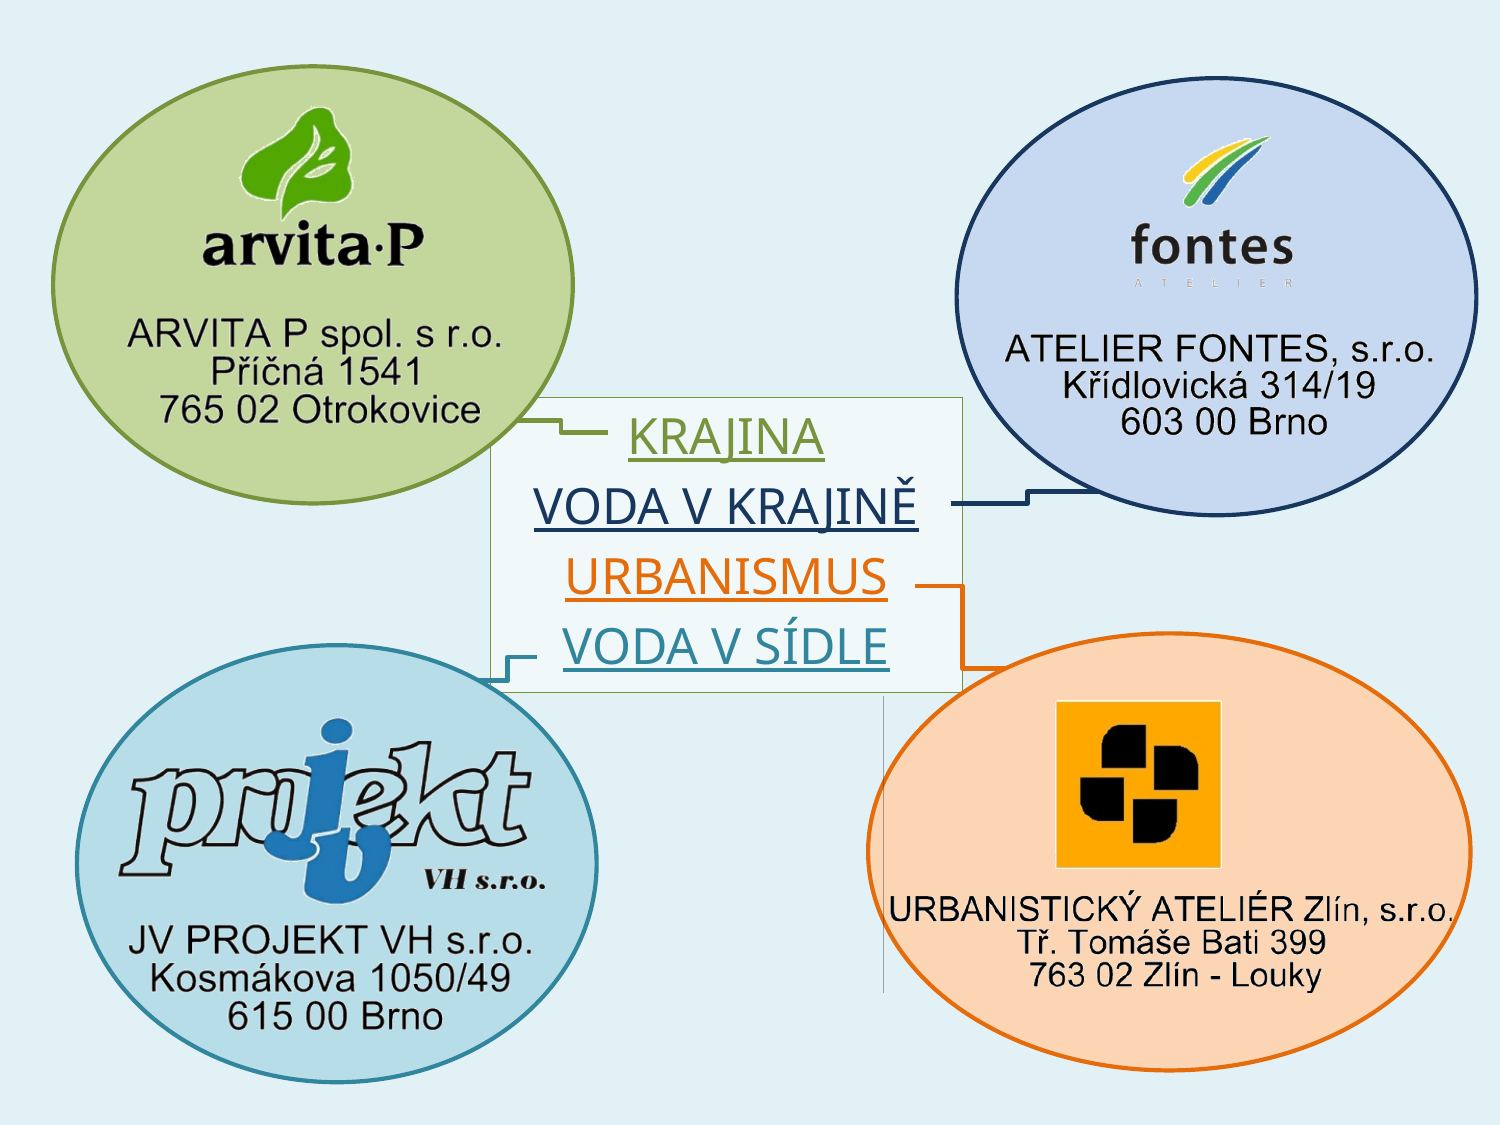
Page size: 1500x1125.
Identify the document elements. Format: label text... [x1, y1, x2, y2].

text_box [29, 66, 621, 504]
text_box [867, 633, 1471, 1071]
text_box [0, 644, 632, 1083]
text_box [909, 77, 1500, 516]
list KRAJINA VODA V KRAJINĚ URBANISMUS VODA V SÍDLE [490, 397, 963, 693]
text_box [915, 585, 1010, 631]
